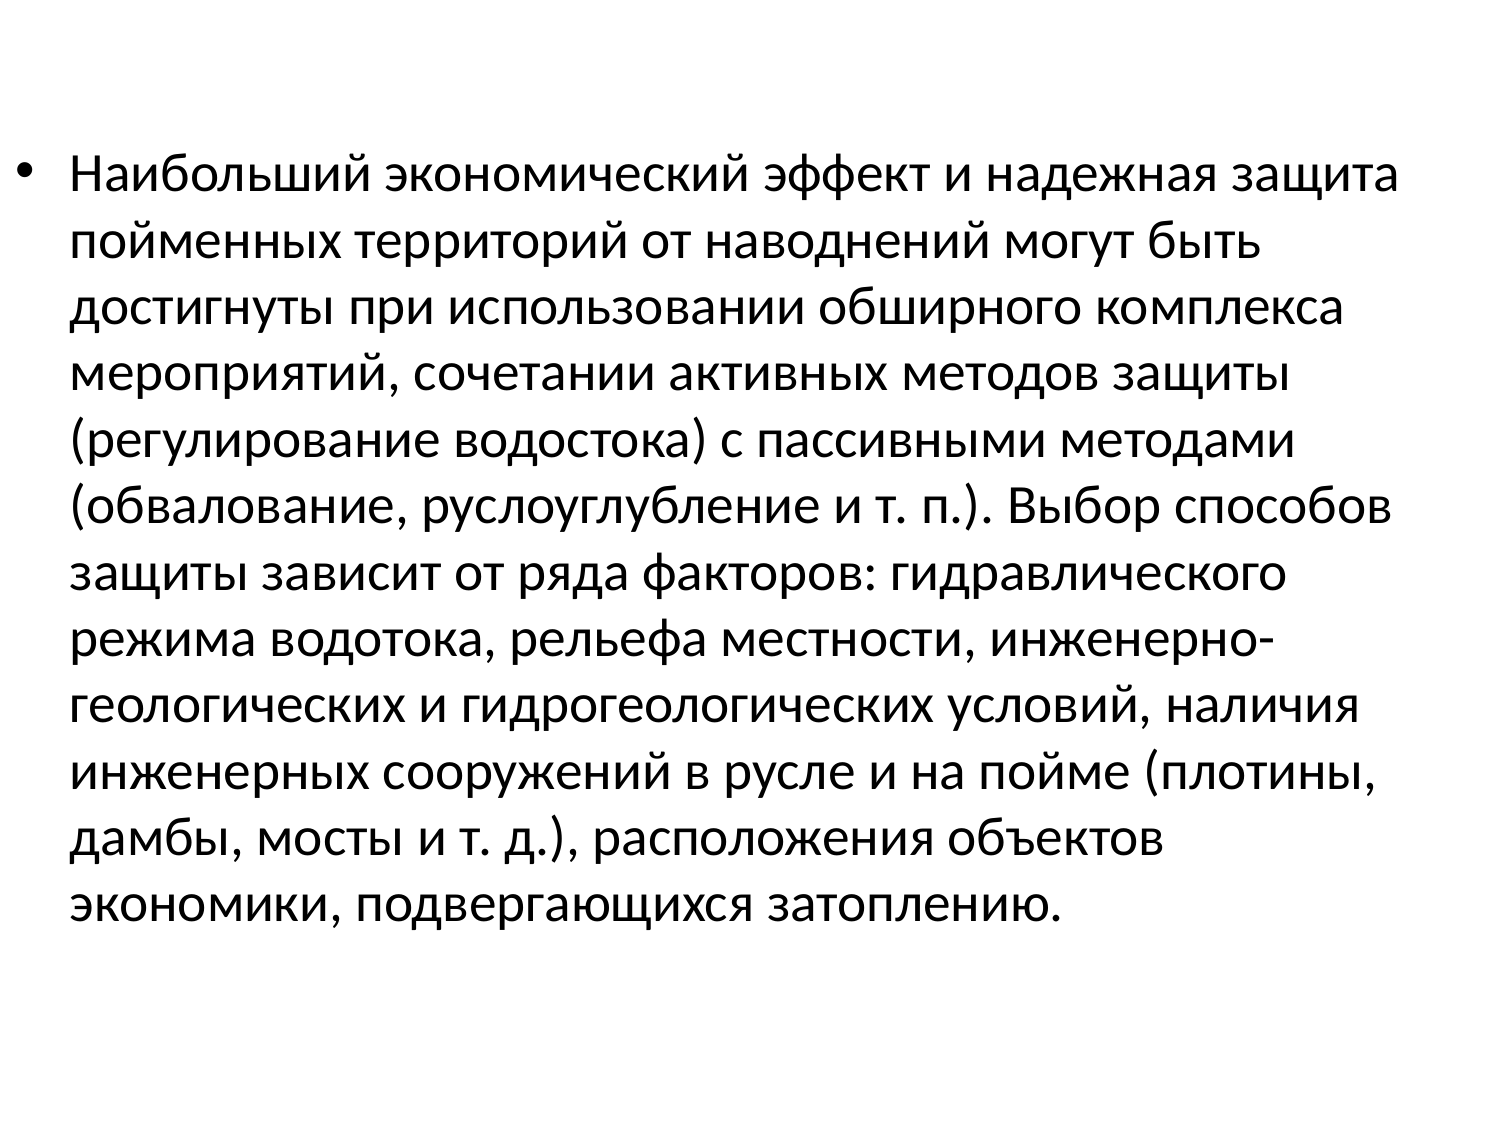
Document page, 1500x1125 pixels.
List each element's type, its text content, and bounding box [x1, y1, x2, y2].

list Наибольший экономический эффект и надежная защита пойменных территорий от наводнений могут быть достигнуты при использовании обширного комплекса мероприятий, сочетании активных методов защиты (регулирование водостока) с пассивными методами (обвалование, руслоуглубление и т. п.). Выбор способов защиты зависит от ряда факторов: гидравлического режима водотока, рельефа местности, инженерно-геологических и гидрогеологических условий, наличия инженерных сооружений в русле и на пойме (плотины, дамбы, мосты и т. д.), расположения объектов экономики, подвергающихся затоплению. [0, 128, 1425, 1005]
